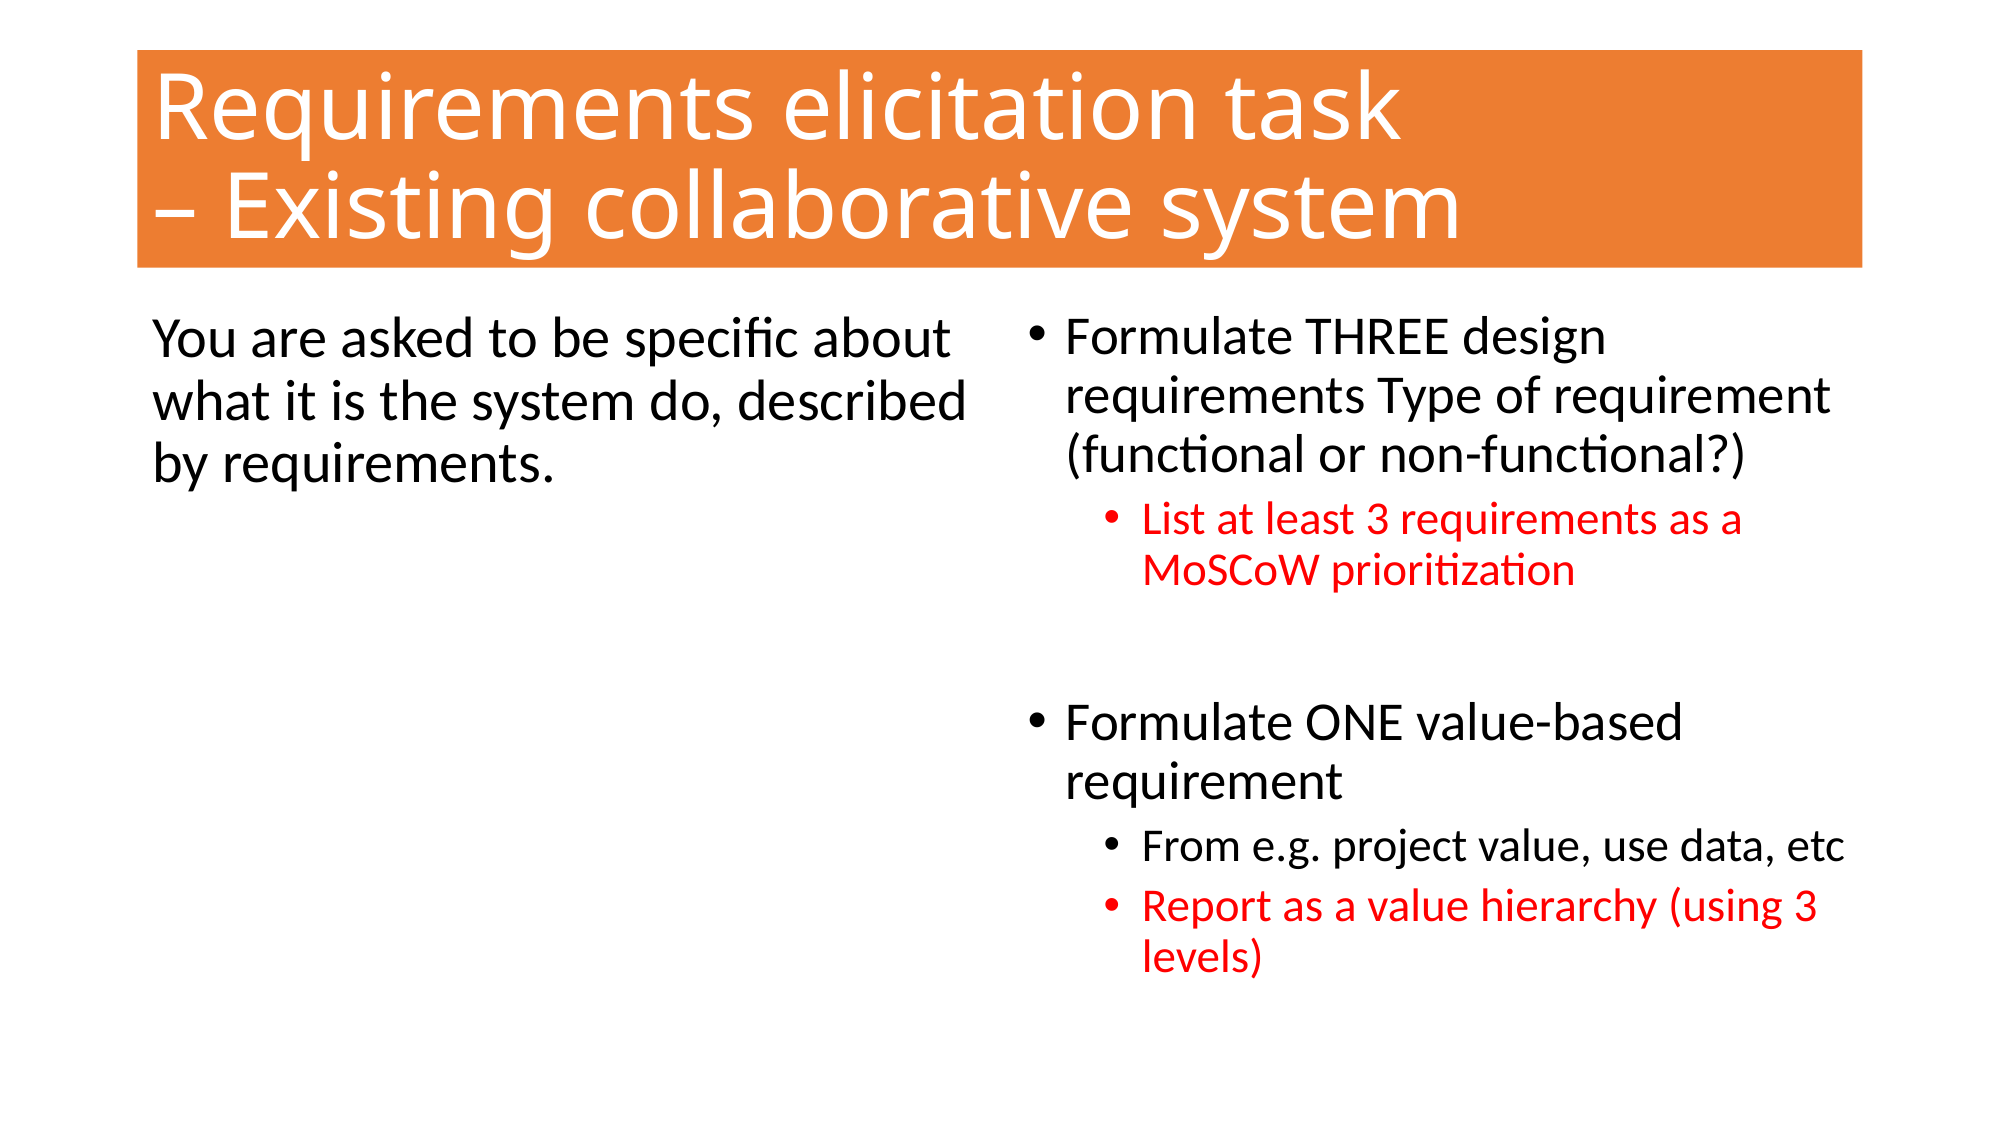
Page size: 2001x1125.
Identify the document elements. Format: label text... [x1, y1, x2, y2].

list You are asked to be specific about what it is the system do, described by requirements. [137, 299, 988, 1014]
list Formulate THREE design requirements Type of requirement (functional or non-functional?) List at least 3 requirements as a MoSCoW prioritization Formulate ONE value-based requirement From e.g. project value, use data, etc Report as a value hierarchy (using 3 levels) [1012, 299, 1863, 1014]
title Requirements elicitation task – Existing collaborative system [137, 50, 1863, 268]
